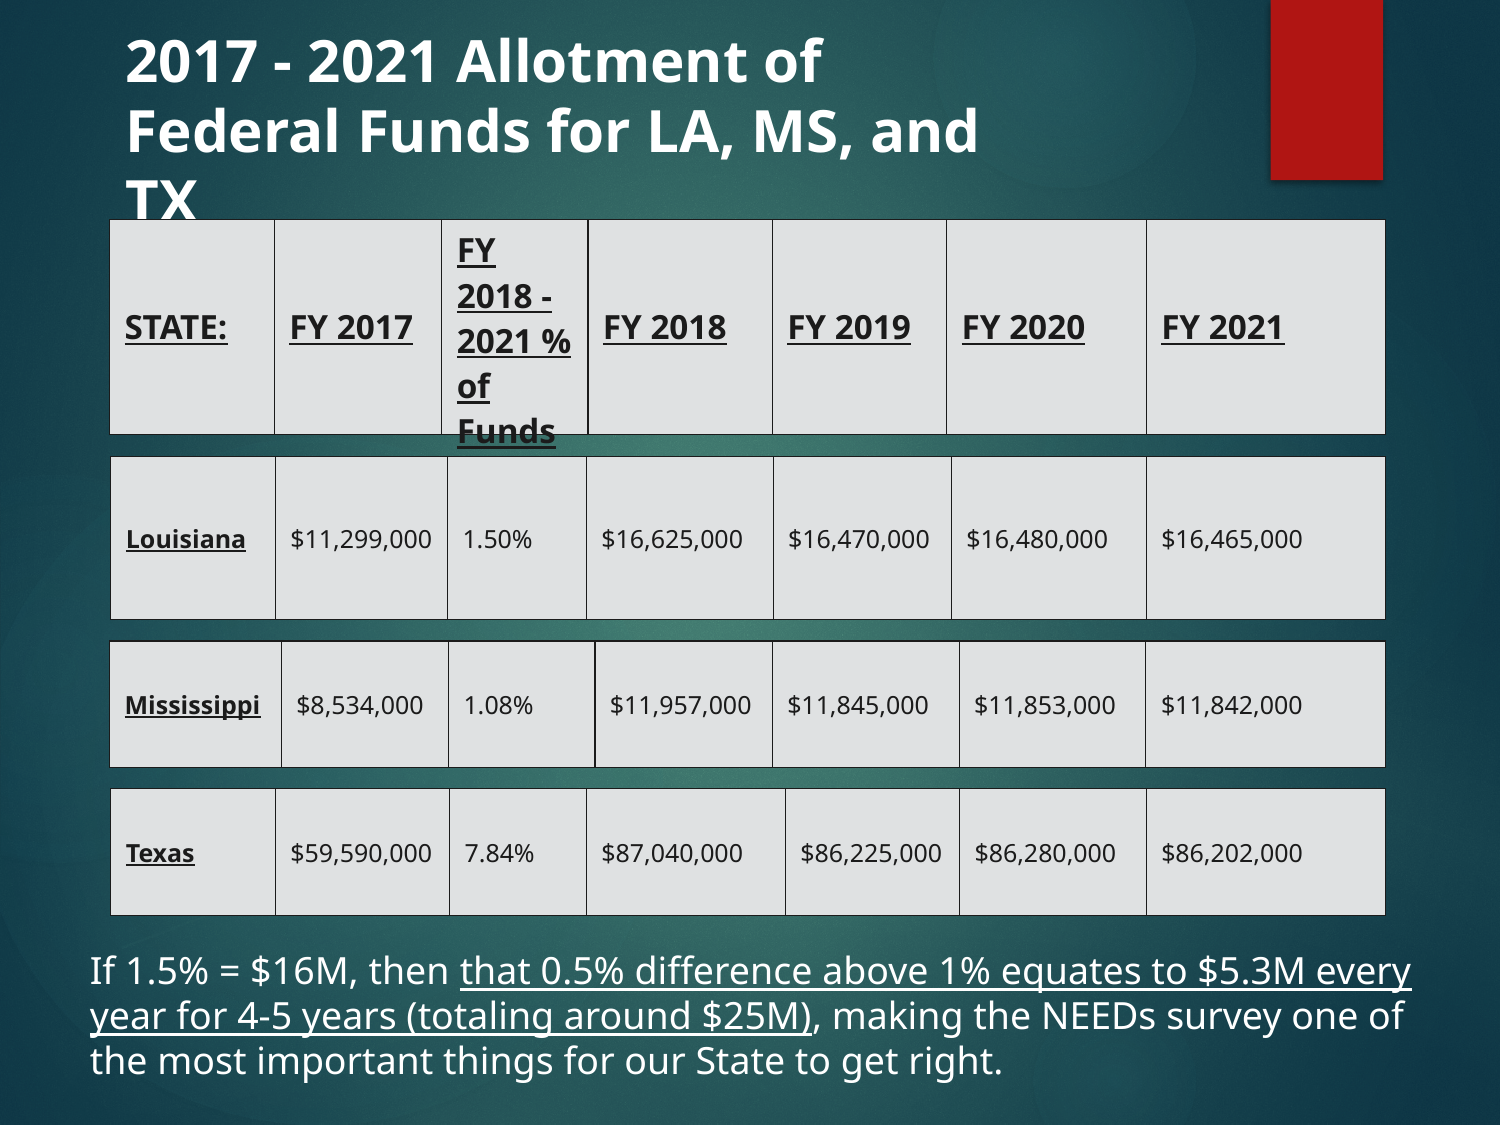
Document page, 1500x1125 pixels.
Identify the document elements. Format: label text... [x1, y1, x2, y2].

table_header FY 2018 - 2021 % of Funds [442, 220, 587, 434]
table_header FY 2017 [275, 220, 441, 434]
table_header 1.08% [449, 642, 594, 767]
table_header Mississippi [110, 642, 281, 767]
table_header $11,957,000 [596, 642, 772, 767]
table_header FY 2021 [1147, 220, 1385, 434]
table_header $59,590,000 [276, 789, 449, 915]
table_header FY 2020 [947, 220, 1146, 434]
table_header FY 2019 [773, 220, 946, 434]
table_header $16,465,000 [1147, 457, 1385, 619]
table_header $86,225,000 [786, 789, 959, 915]
table_header $16,470,000 [774, 457, 951, 619]
table_header FY 2018 [589, 220, 772, 434]
table_header STATE: [110, 220, 274, 434]
table_header $16,625,000 [587, 457, 773, 619]
table_header $11,299,000 [276, 457, 447, 619]
table_header $86,280,000 [960, 789, 1146, 915]
text_box If 1.5% = $16M, then that 0.5% difference above 1% equates to $5.3M every year for 4-5 years (totaling around $25M), making the NEEDs survey one of the most important things for our State to get right. [75, 940, 1463, 1090]
table_header 1.50% [448, 457, 586, 619]
table_header $87,040,000 [587, 789, 785, 915]
table_header $11,842,000 [1146, 642, 1385, 767]
table_header $11,853,000 [960, 642, 1145, 767]
table_header Texas [111, 789, 275, 915]
text_box 2017 - 2021 Allotment of Federal Funds for LA, MS, and TX [110, 17, 1041, 219]
table_header 7.84% [450, 789, 586, 915]
table_header $16,480,000 [952, 457, 1146, 619]
table_header $86,202,000 [1147, 789, 1385, 915]
table_header Louisiana [111, 457, 275, 619]
table_header $8,534,000 [282, 642, 448, 767]
table_header $11,845,000 [773, 642, 959, 767]
